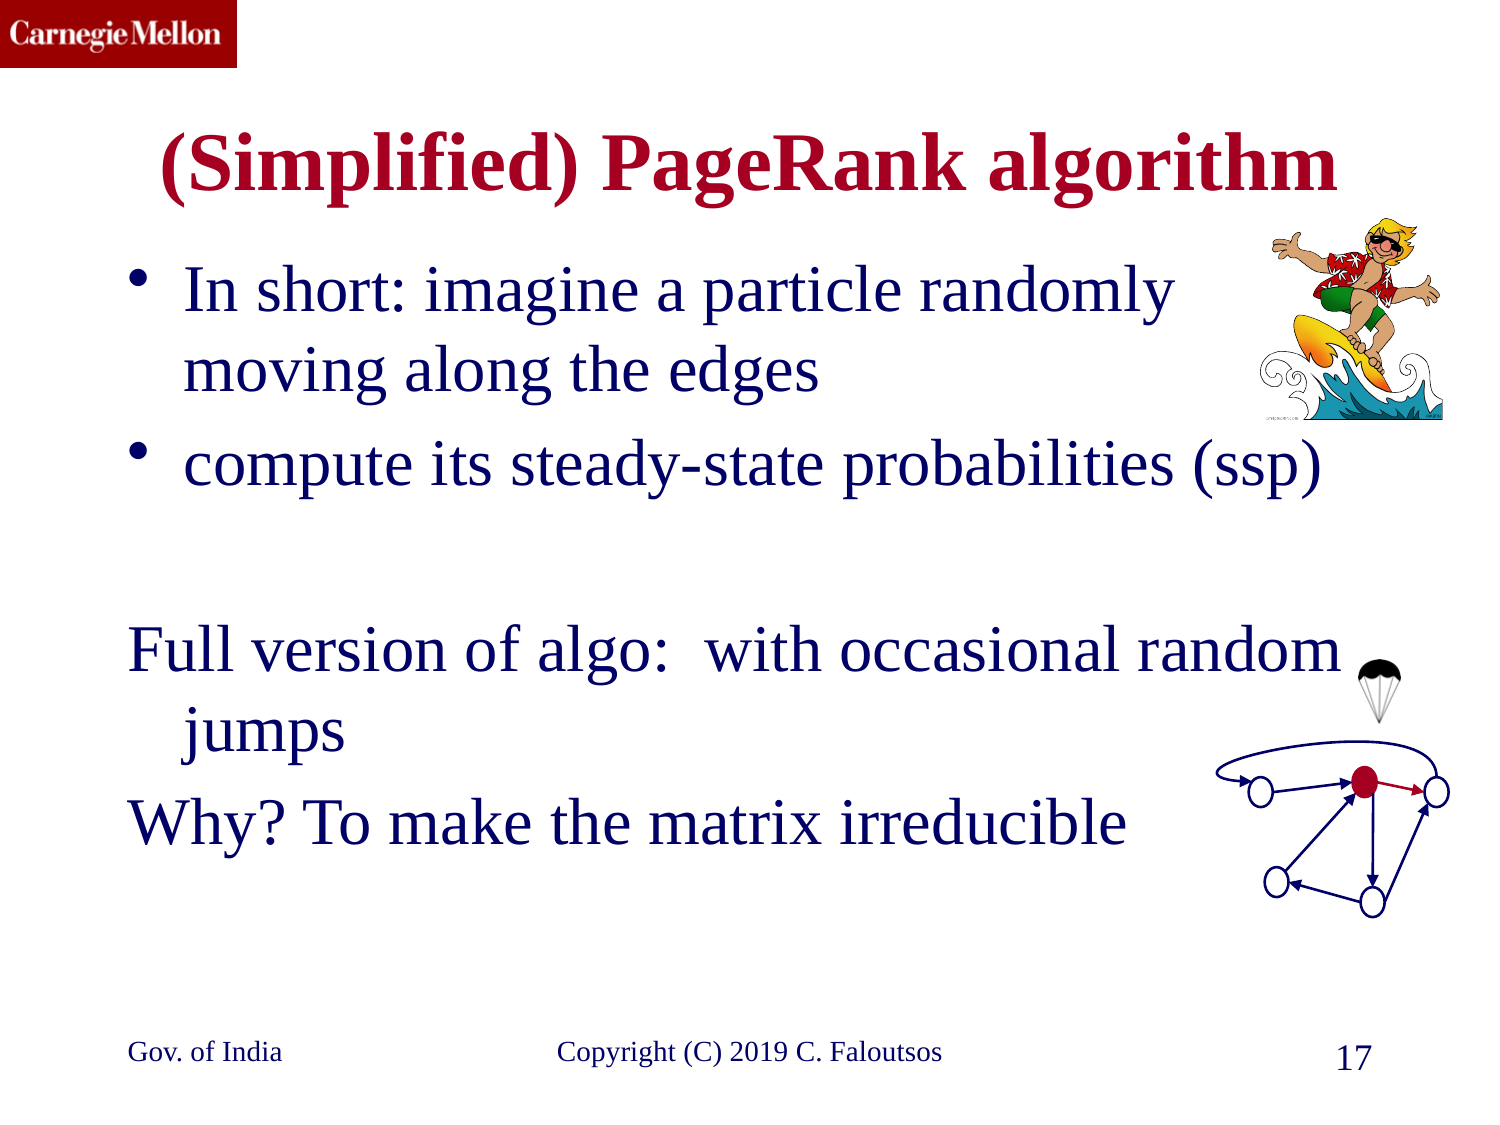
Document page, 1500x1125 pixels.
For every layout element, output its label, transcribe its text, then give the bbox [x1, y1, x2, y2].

picture [1256, 212, 1449, 425]
picture [0, 0, 237, 68]
slide_number Gov. of India [112, 1024, 426, 1101]
slide_number 17 [1074, 1024, 1388, 1101]
list In short: imagine a particle randomly moving along the edges compute its steady-state probabilities (ssp) Full version of algo: with occasional random jumps Why? To make the matrix irreducible [112, 237, 1388, 1001]
title (Simplified) PageRank algorithm [112, 99, 1388, 213]
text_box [1248, 766, 1449, 918]
picture [1358, 659, 1401, 724]
footer Copyright (C) 2019 C. Faloutsos [512, 1024, 988, 1101]
